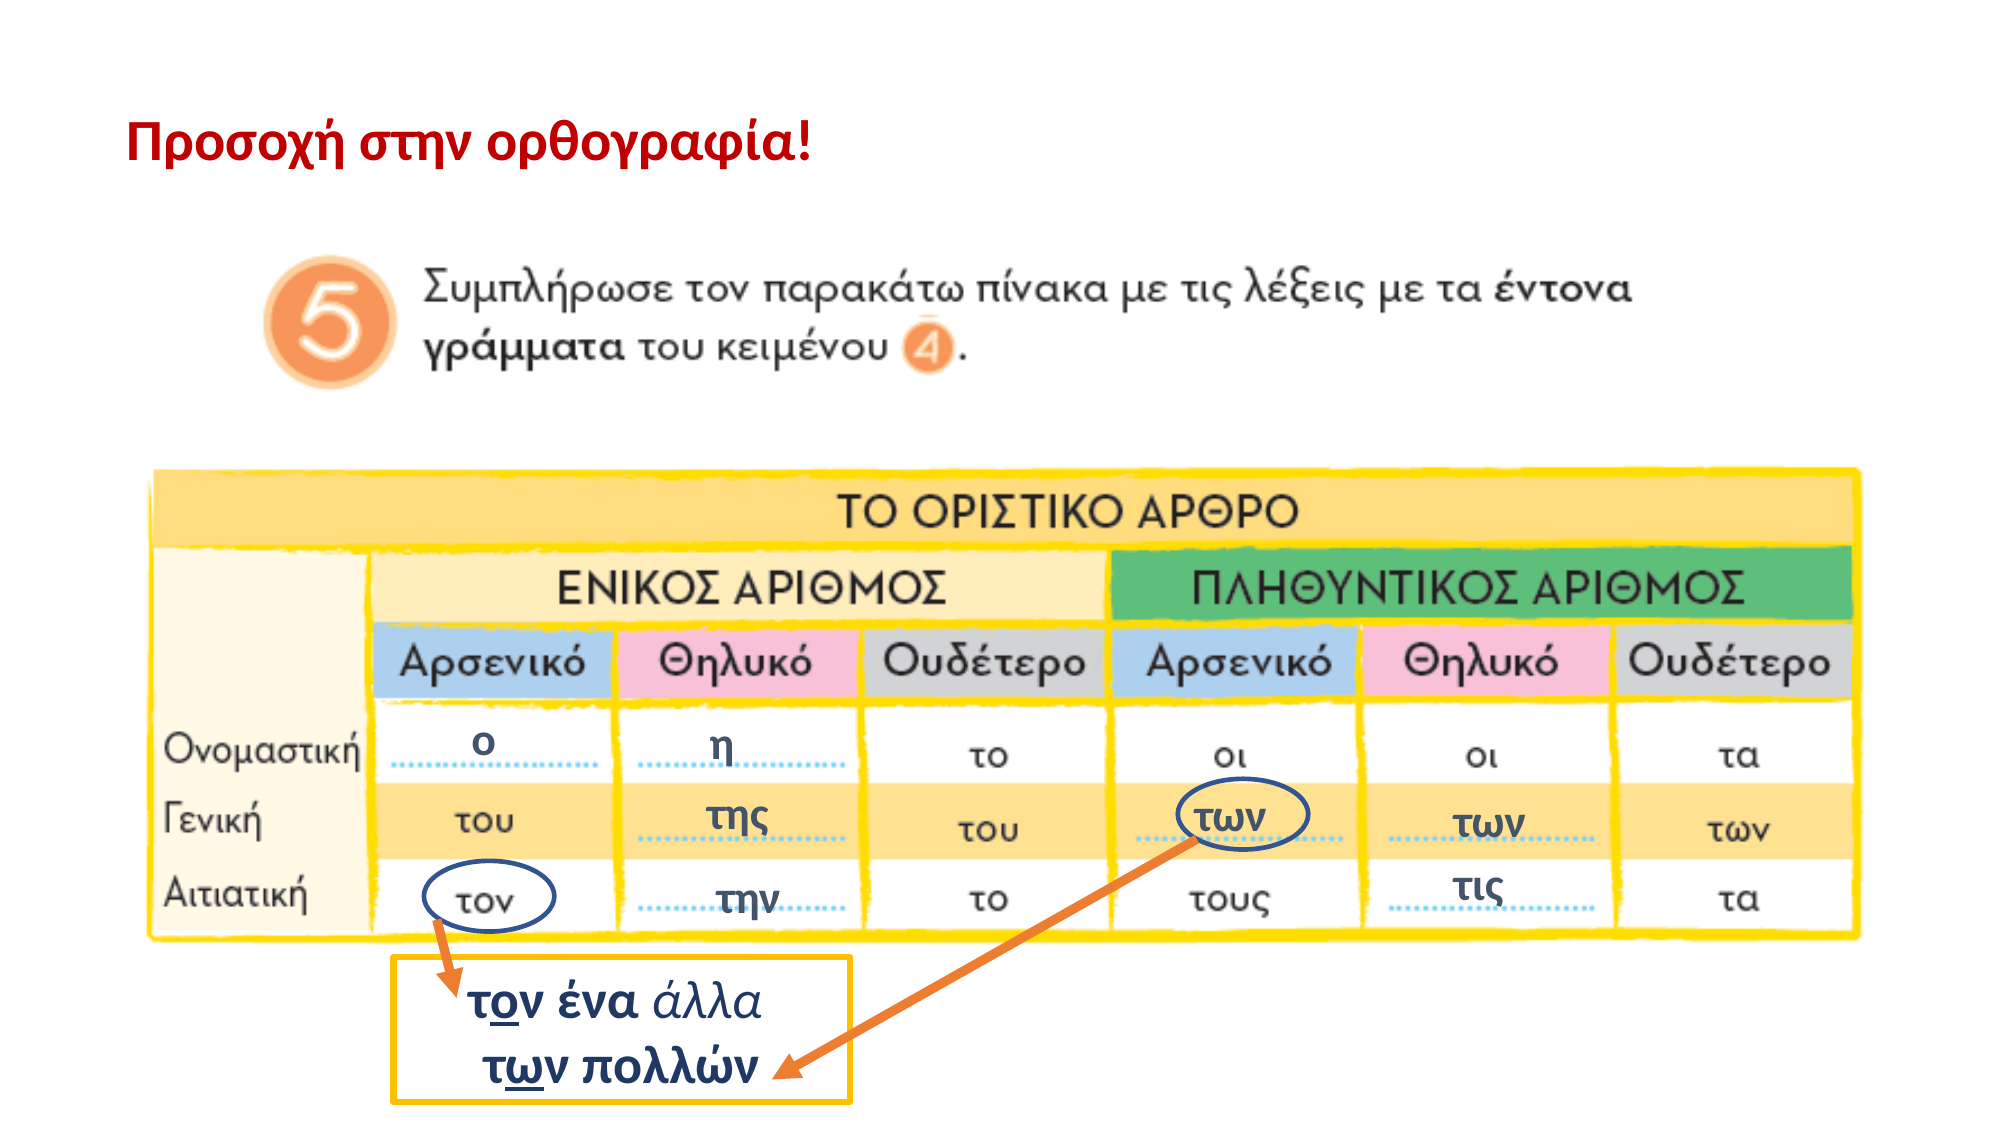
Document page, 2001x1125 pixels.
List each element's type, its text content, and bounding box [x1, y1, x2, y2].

text_box Προσοχή στην ορθογραφία! [111, 94, 1856, 180]
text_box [436, 919, 457, 998]
text_box τον ένα άλλα των πολλών [393, 970, 850, 1102]
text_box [771, 839, 1197, 1080]
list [134, 217, 1866, 970]
